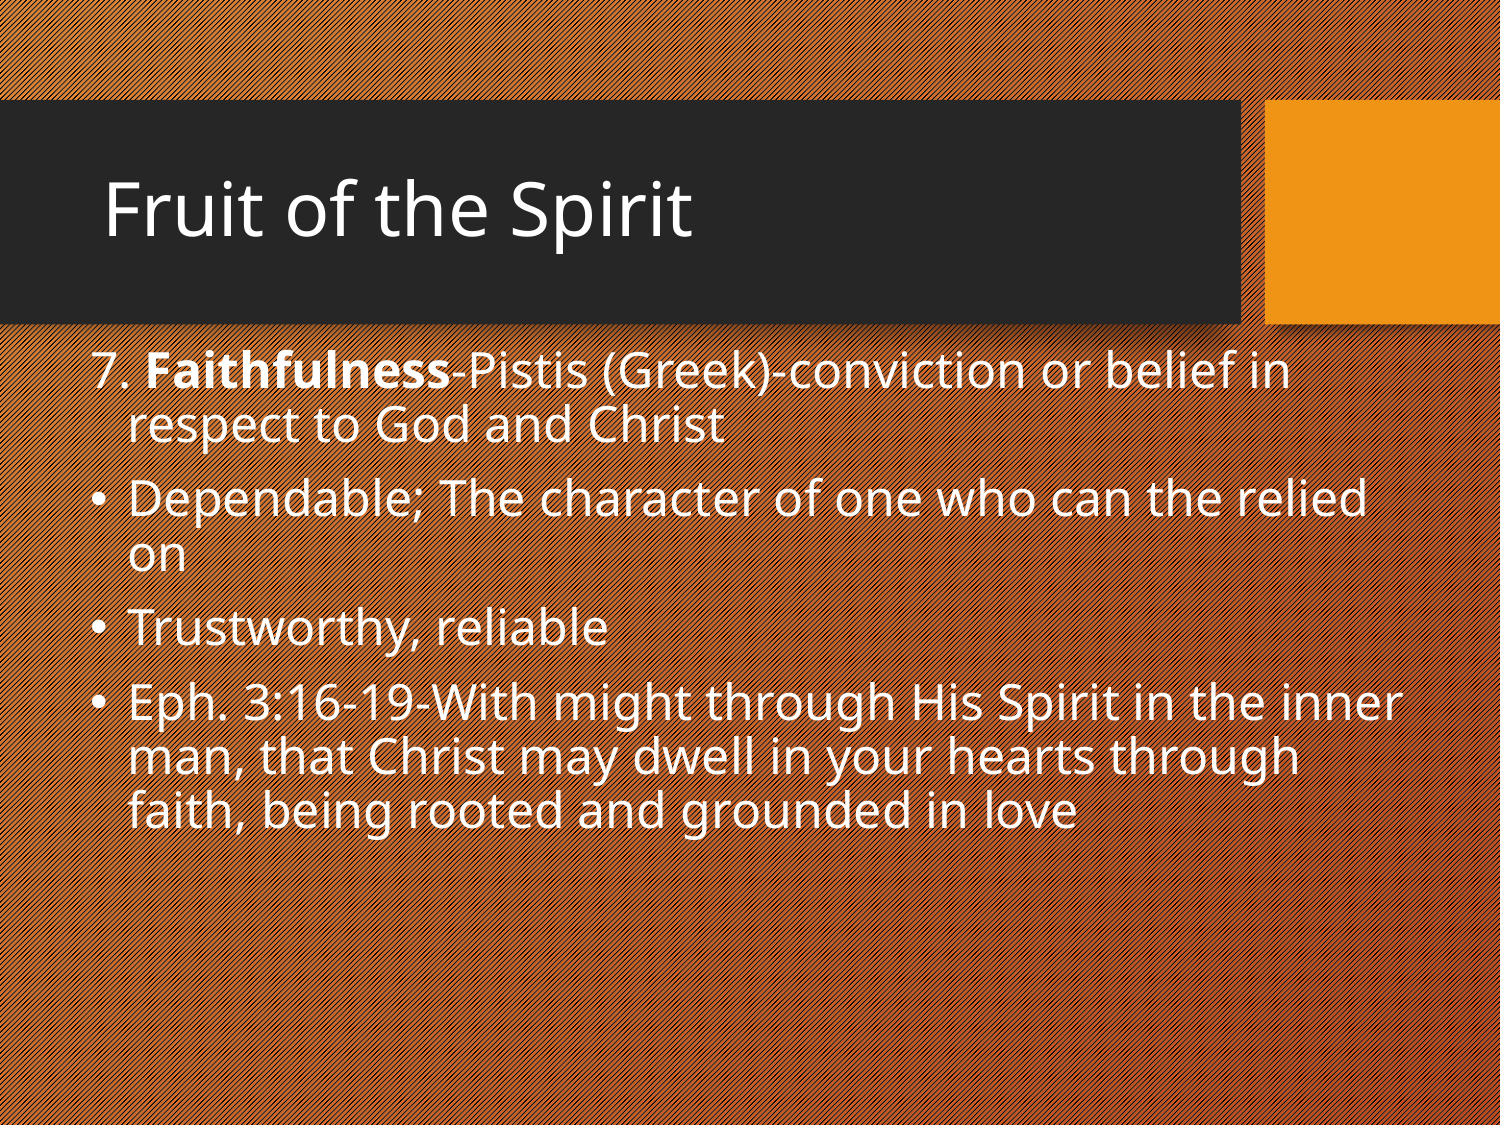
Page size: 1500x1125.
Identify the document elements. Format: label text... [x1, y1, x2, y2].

list 7. Faithfulness-Pistis (Greek)-conviction or belief in respect to God and Christ Dependable; The character of one who can the relied on Trustworthy, reliable Eph. 3:16-19-With might through His Spirit in the inner man, that Christ may dwell in your hearts through faith, being rooted and grounded in love [75, 337, 1425, 1038]
picture [0, 0, 1500, 1125]
title Fruit of the Spirit [87, 123, 1219, 301]
